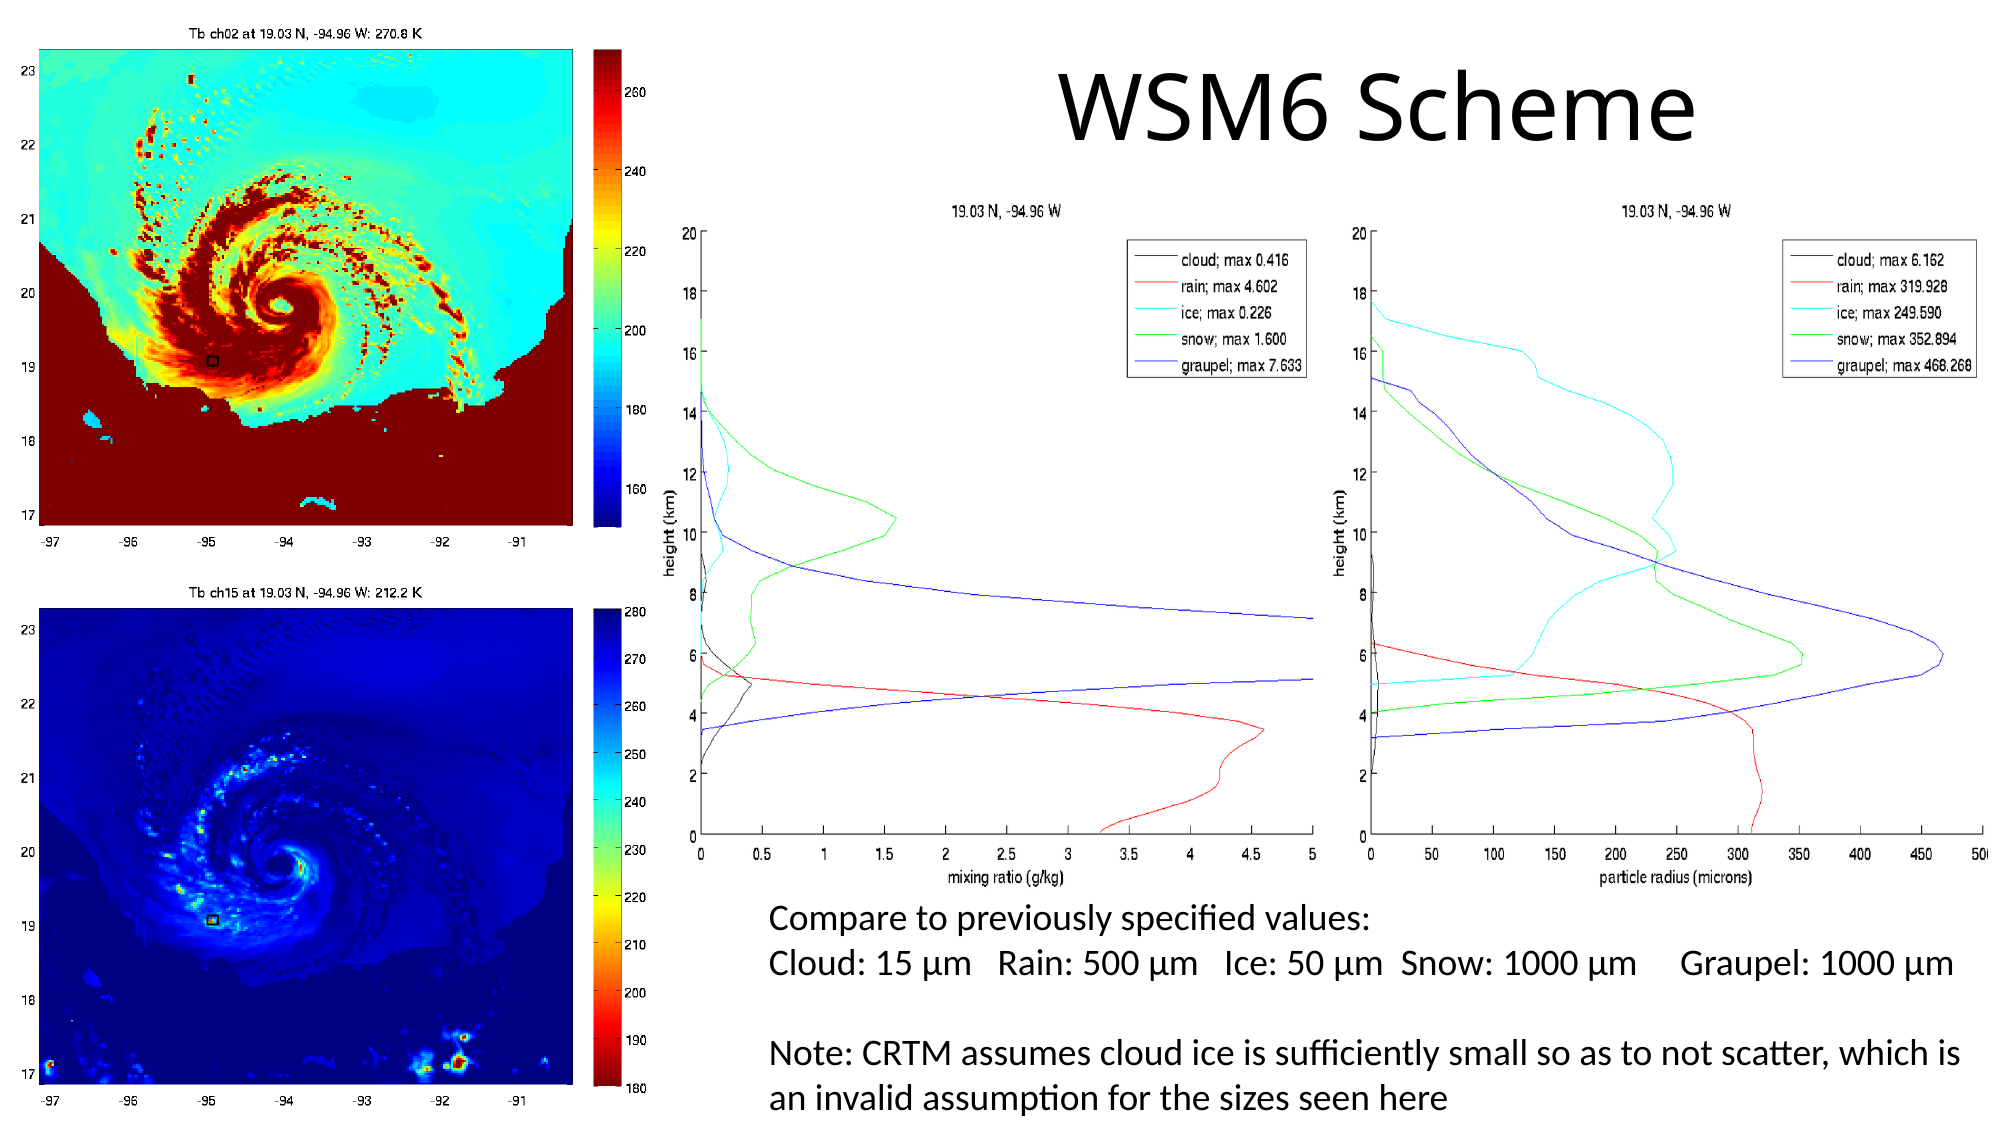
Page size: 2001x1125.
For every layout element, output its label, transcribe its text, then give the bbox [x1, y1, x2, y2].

picture [9, 24, 1318, 1109]
picture [1327, 199, 1988, 890]
text_box Compare to previously specified values: Cloud: 15 μm Rain: 500 μm Ice: 50 μm Snow: 1000 μm Graupel: 1000 μm Note: CRTM assumes cloud ice is sufficiently small so as to not scatter, which is an invalid assumption for the sizes seen here [754, 885, 2000, 1125]
text_box WSM6 Scheme [1025, 9, 1733, 198]
